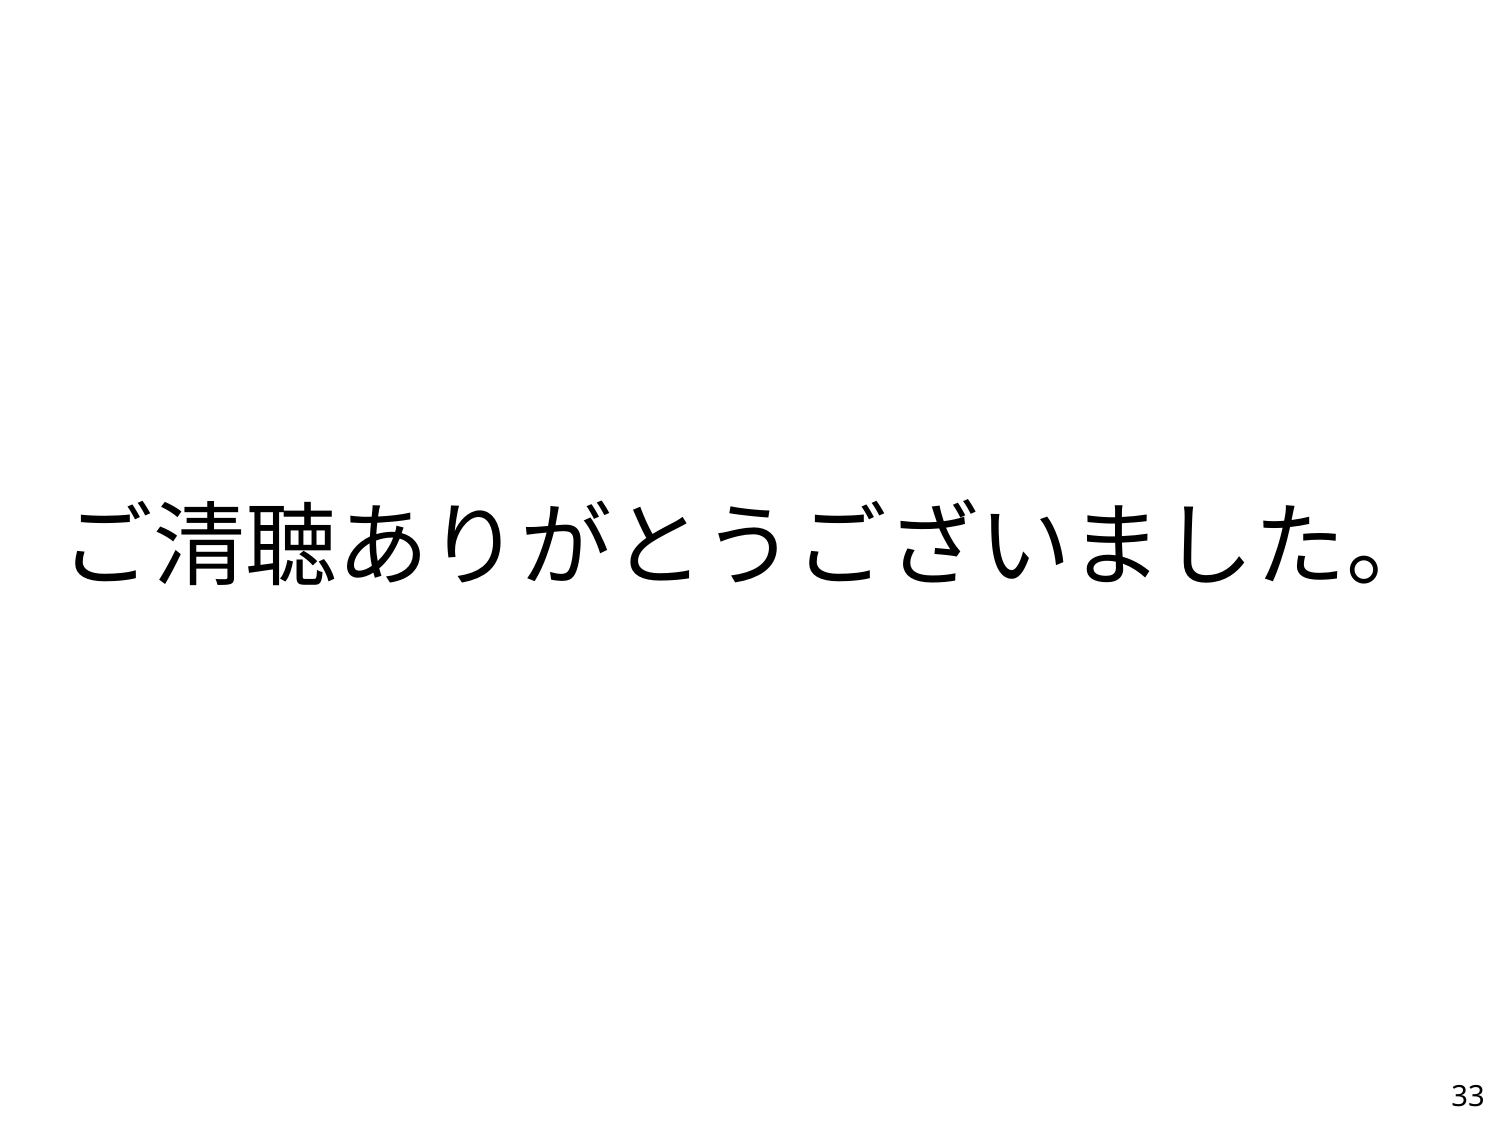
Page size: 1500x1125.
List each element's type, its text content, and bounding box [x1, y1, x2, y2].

slide_number 33 [1149, 1067, 1500, 1125]
text_box ご清聴ありがとうございました。 [0, 479, 1500, 605]
